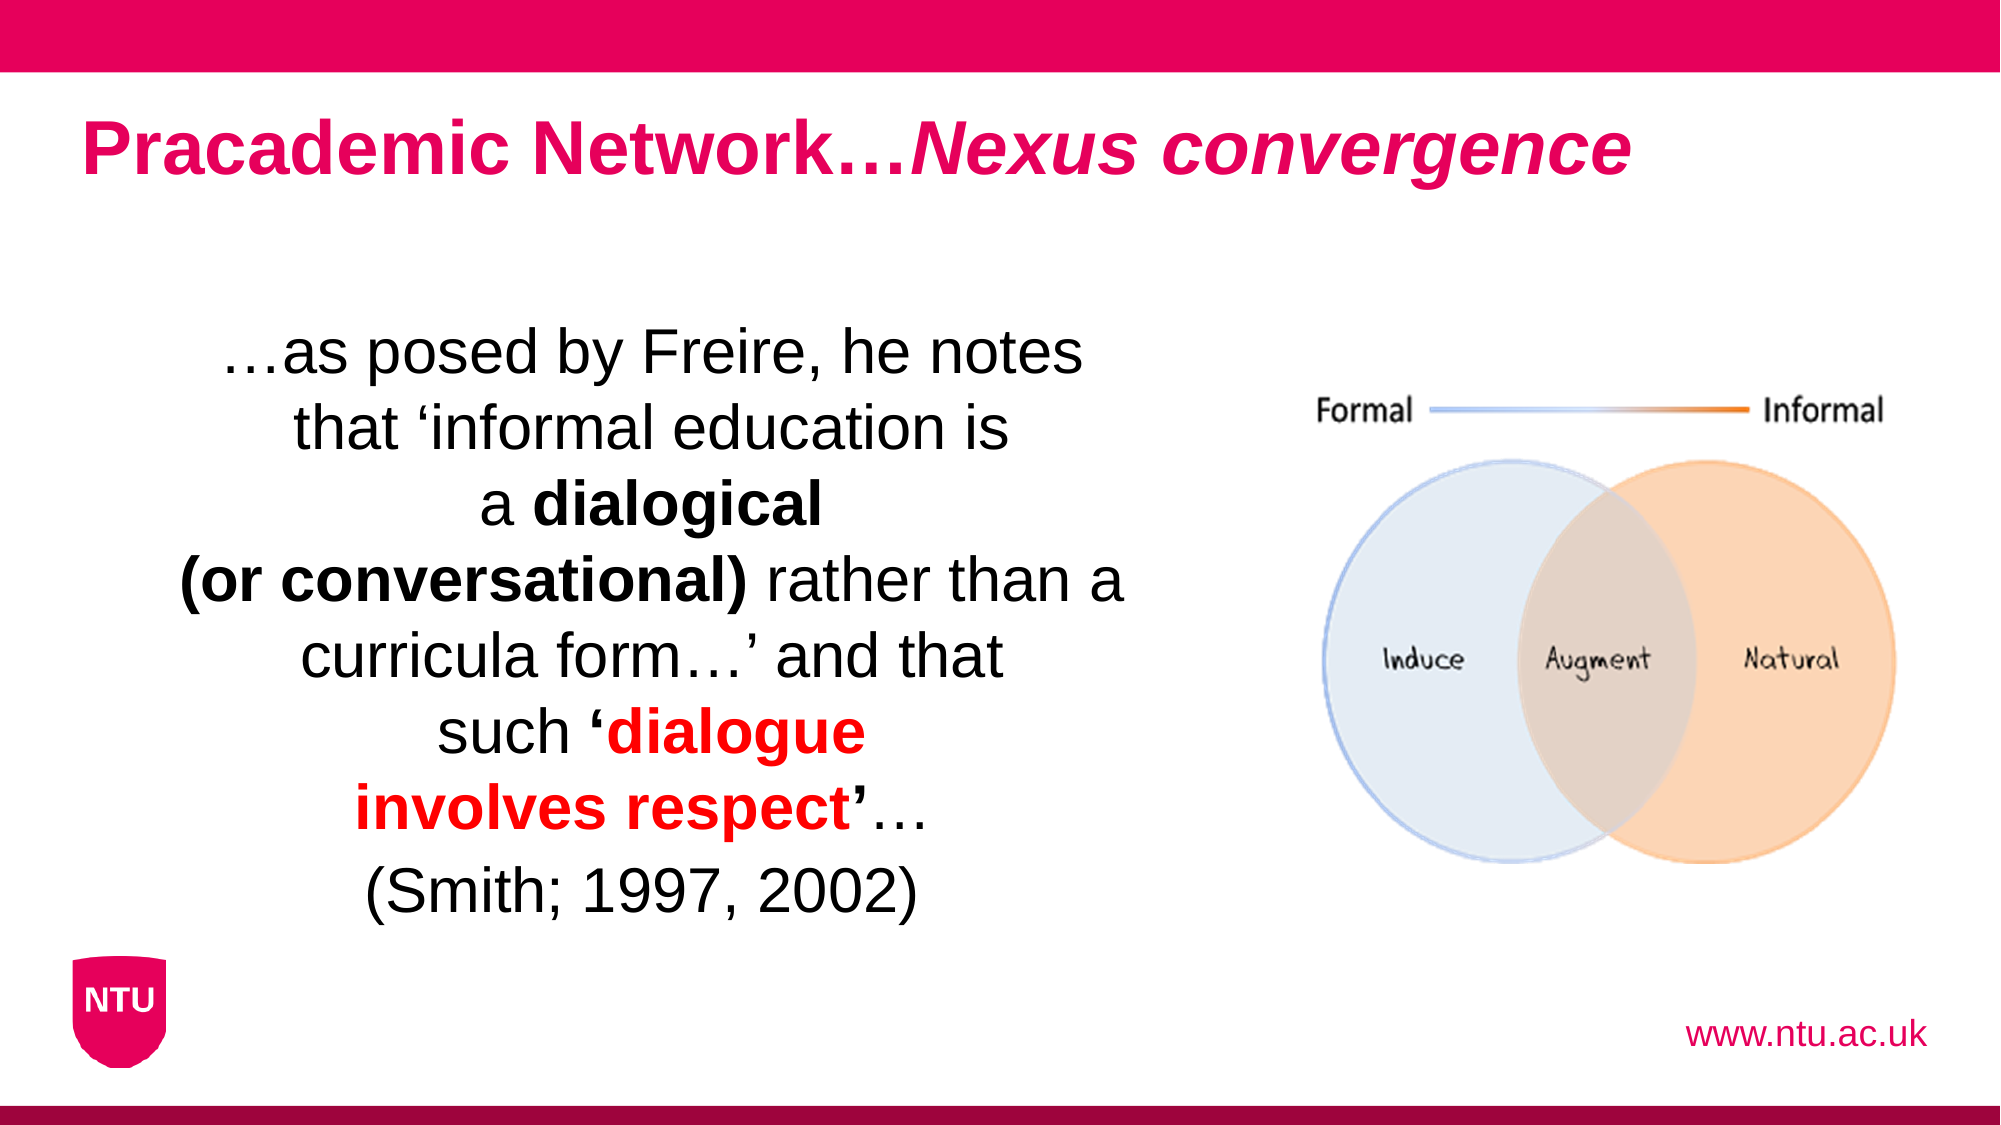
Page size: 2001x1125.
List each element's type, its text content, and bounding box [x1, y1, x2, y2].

title Pracademic Network…Nexus convergence [81, 89, 1960, 199]
list www.ntu.ac.uk [1029, 993, 1928, 1055]
picture [1293, 374, 1906, 865]
list …as posed by Freire, he notes that ‘informal education is a dialogical (or conversational) rather than a curricula form…’ and that such ‘dialogue involves respect’… (Smith; 1997, 2002) [143, 302, 1176, 935]
